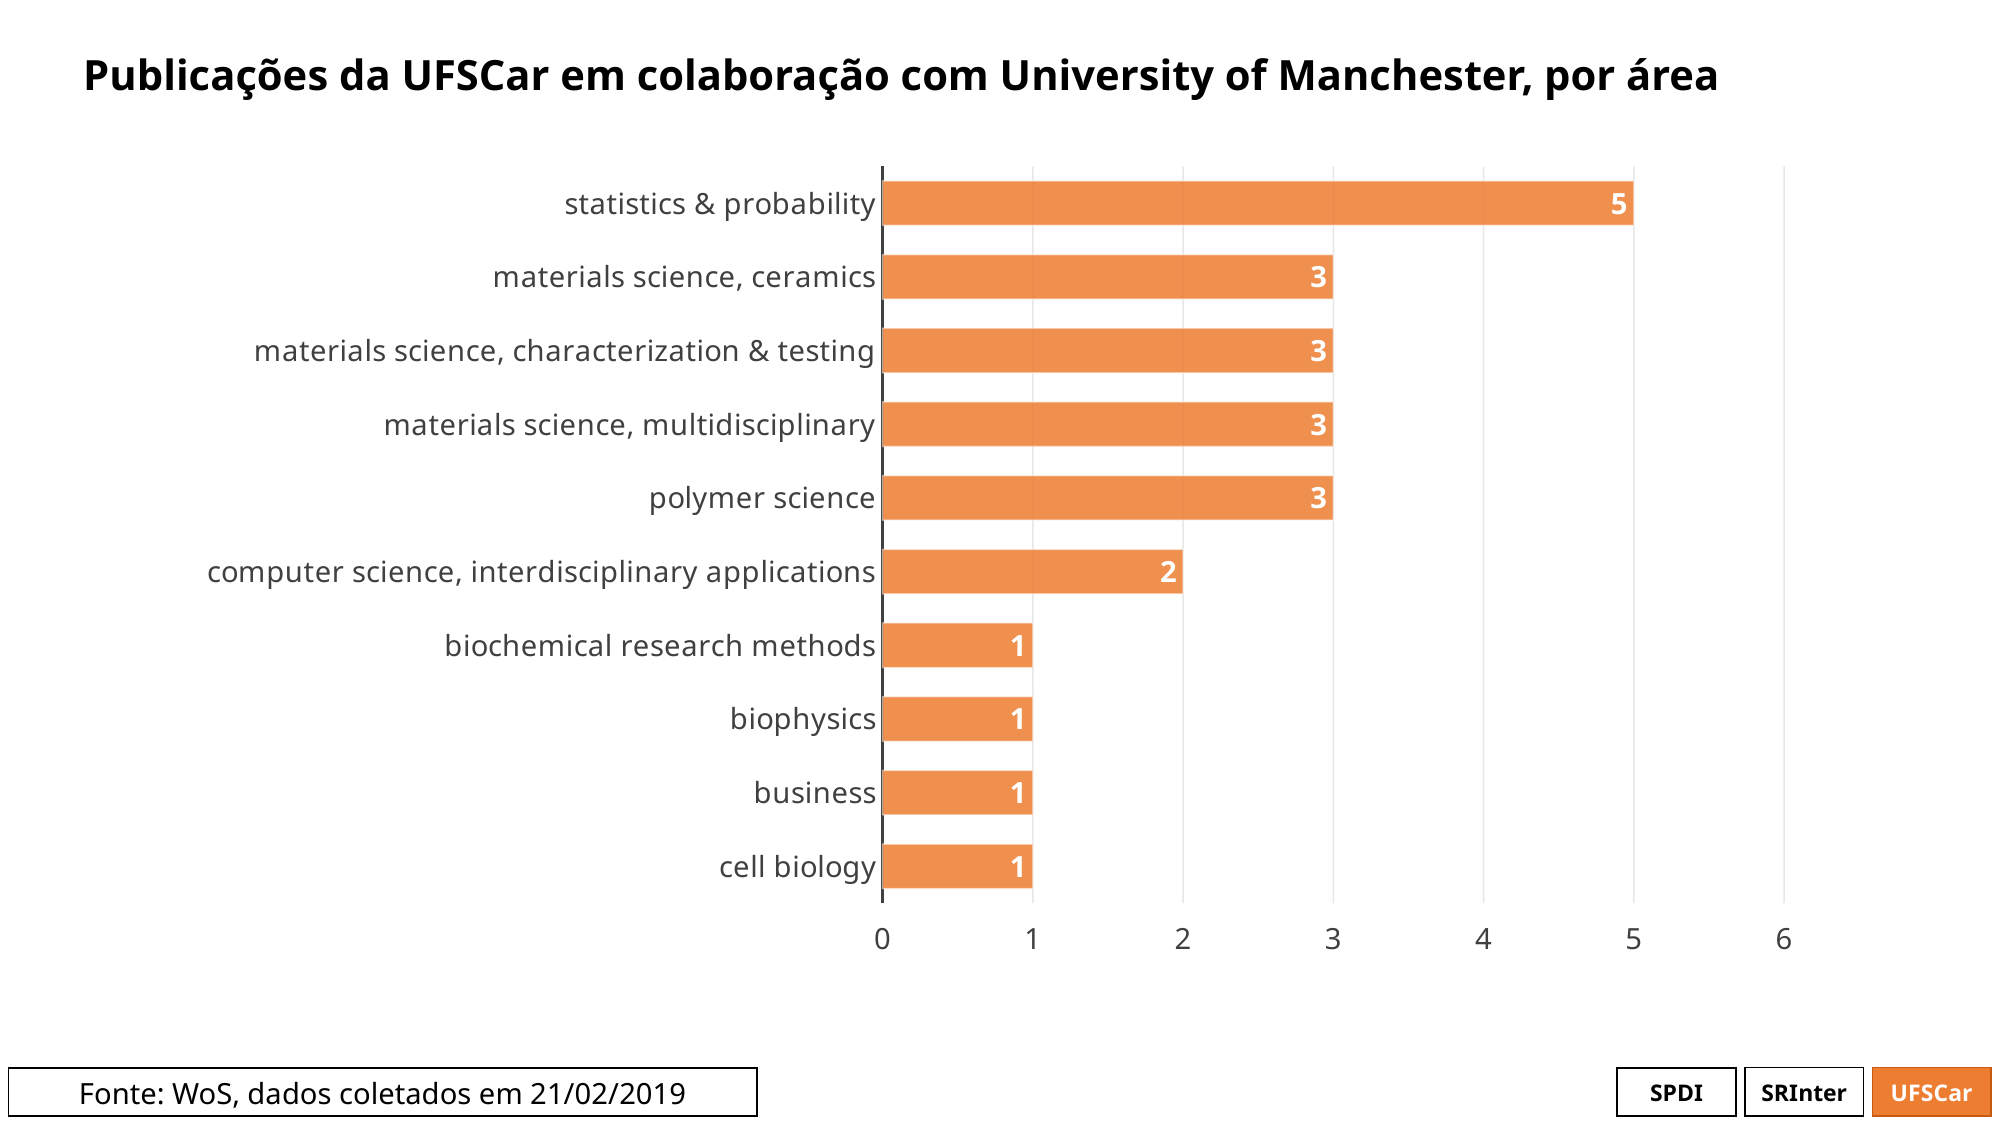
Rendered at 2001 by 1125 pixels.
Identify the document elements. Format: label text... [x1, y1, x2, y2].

title Publicações da UFSCar em colaboração com University of Manchester, por área [68, 8, 1931, 145]
chart [173, 149, 1827, 976]
